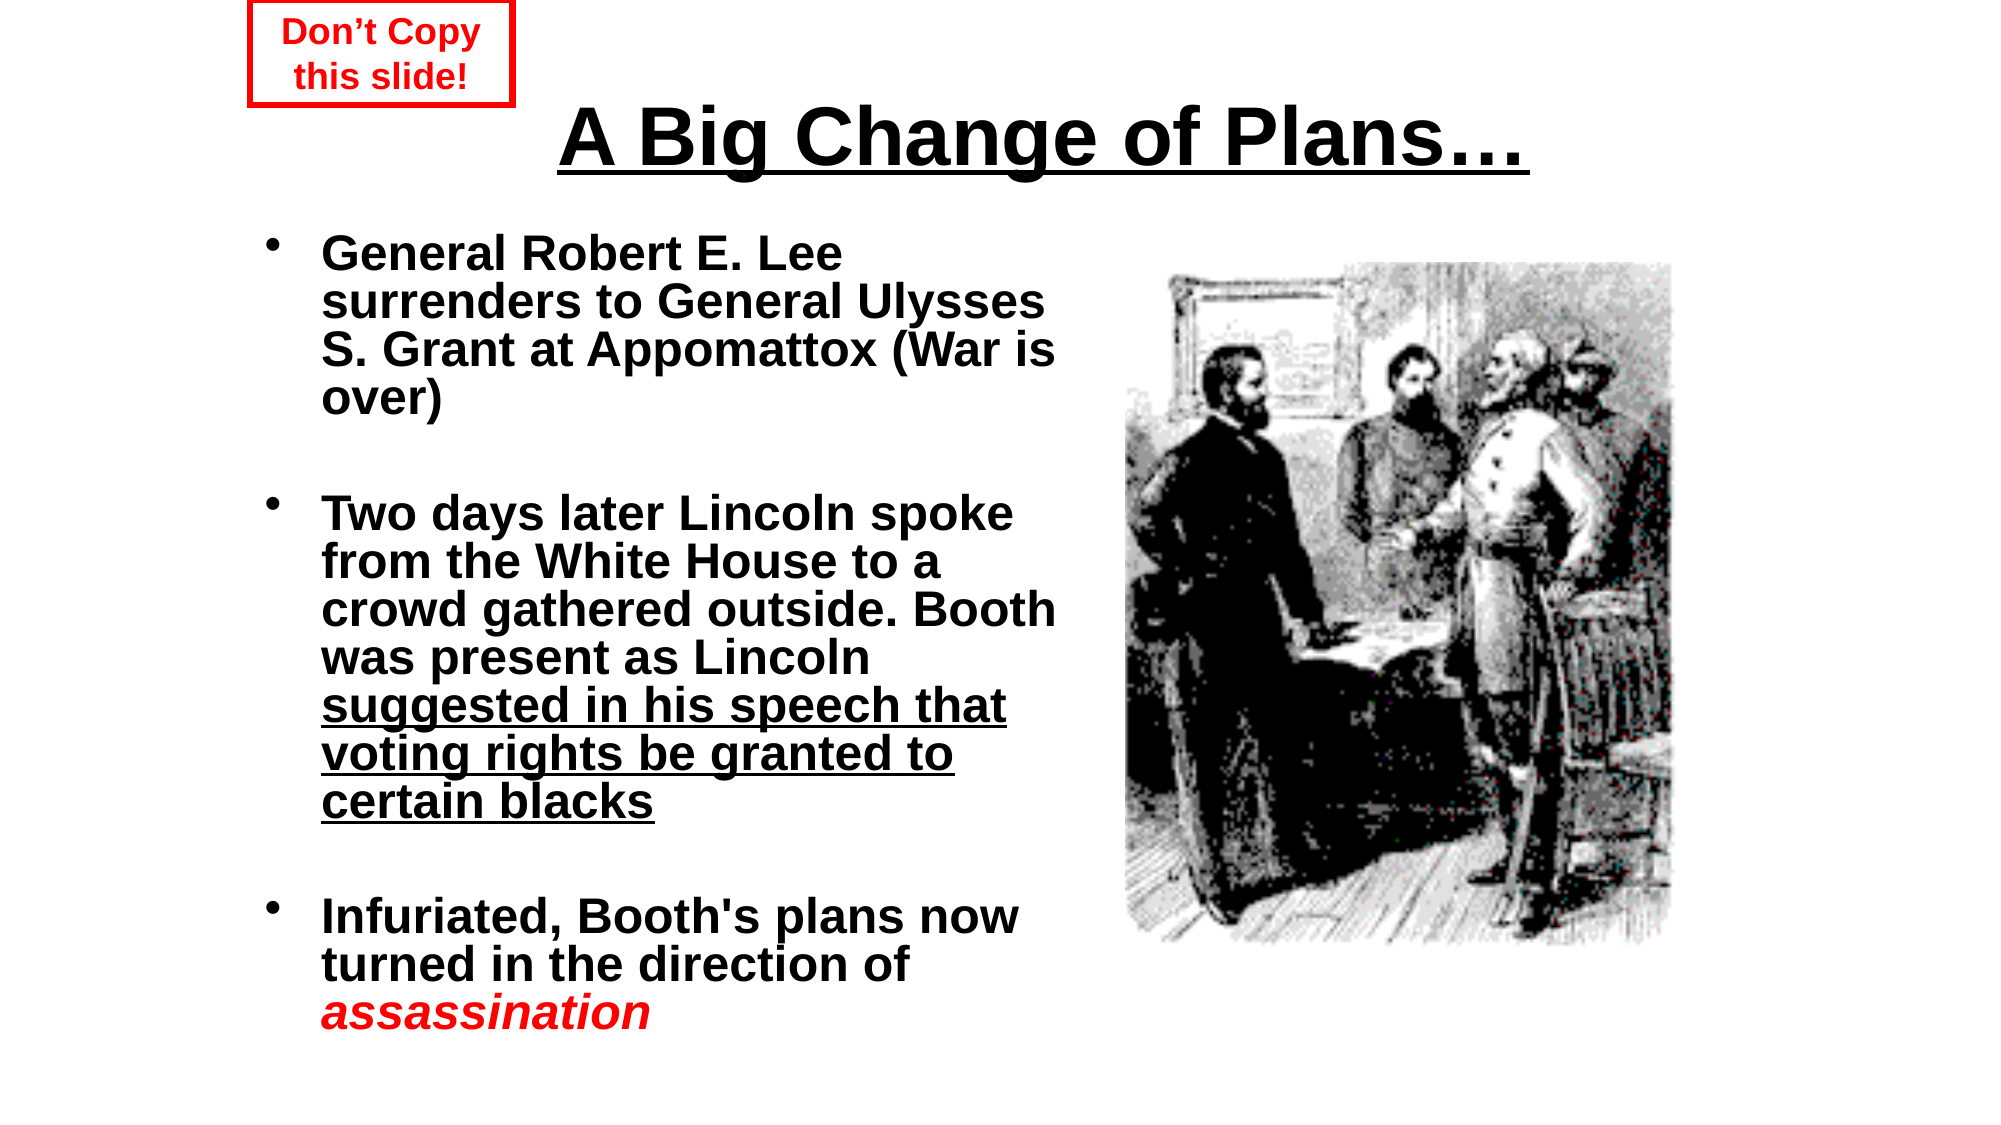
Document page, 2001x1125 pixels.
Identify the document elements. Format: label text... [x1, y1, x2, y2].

text_box General Robert E. Lee surrenders to General Ulysses S. Grant at Appomattox (War is over) Two days later Lincoln spoke from the White House to a crowd gathered outside. Booth was present as Lincoln suggested in his speech that voting rights be granted to certain blacks Infuriated, Booth's plans now turned in the direction of assassination [249, 224, 1088, 968]
text_box Don’t Copy this slide! [249, 0, 513, 105]
text_box A Big Change of Plans… [379, 75, 1730, 188]
picture [1124, 262, 1679, 950]
